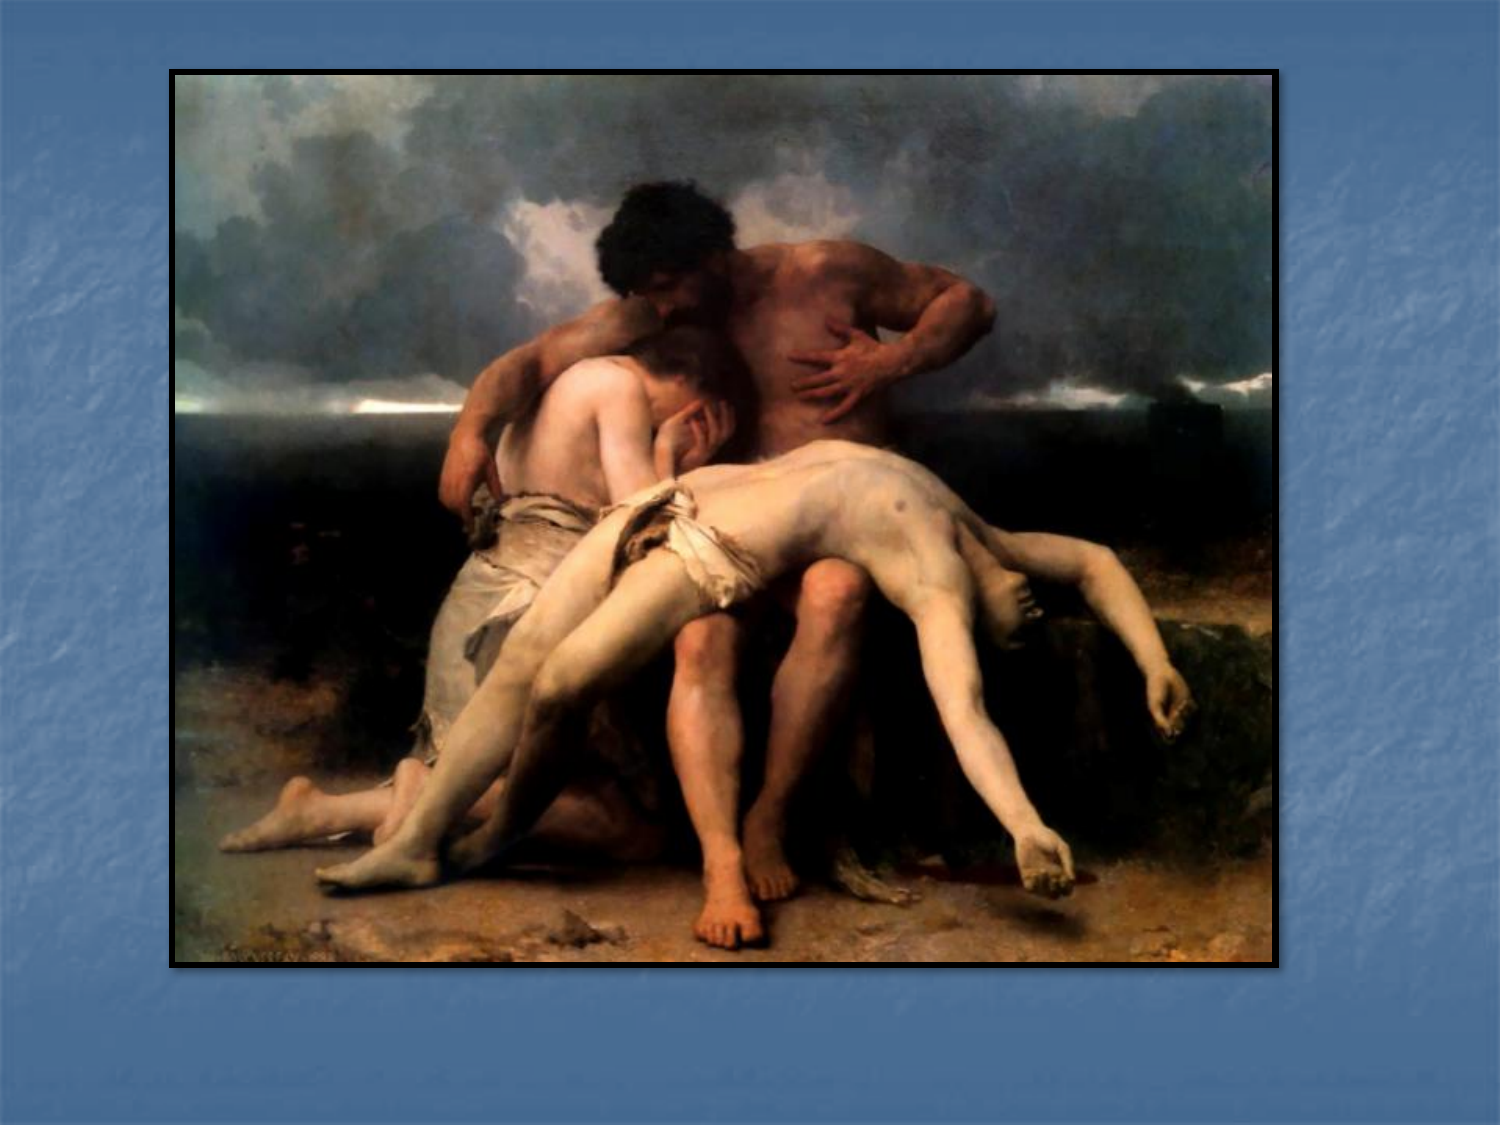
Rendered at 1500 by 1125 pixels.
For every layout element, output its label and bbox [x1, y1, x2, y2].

picture [174, 74, 1273, 963]
